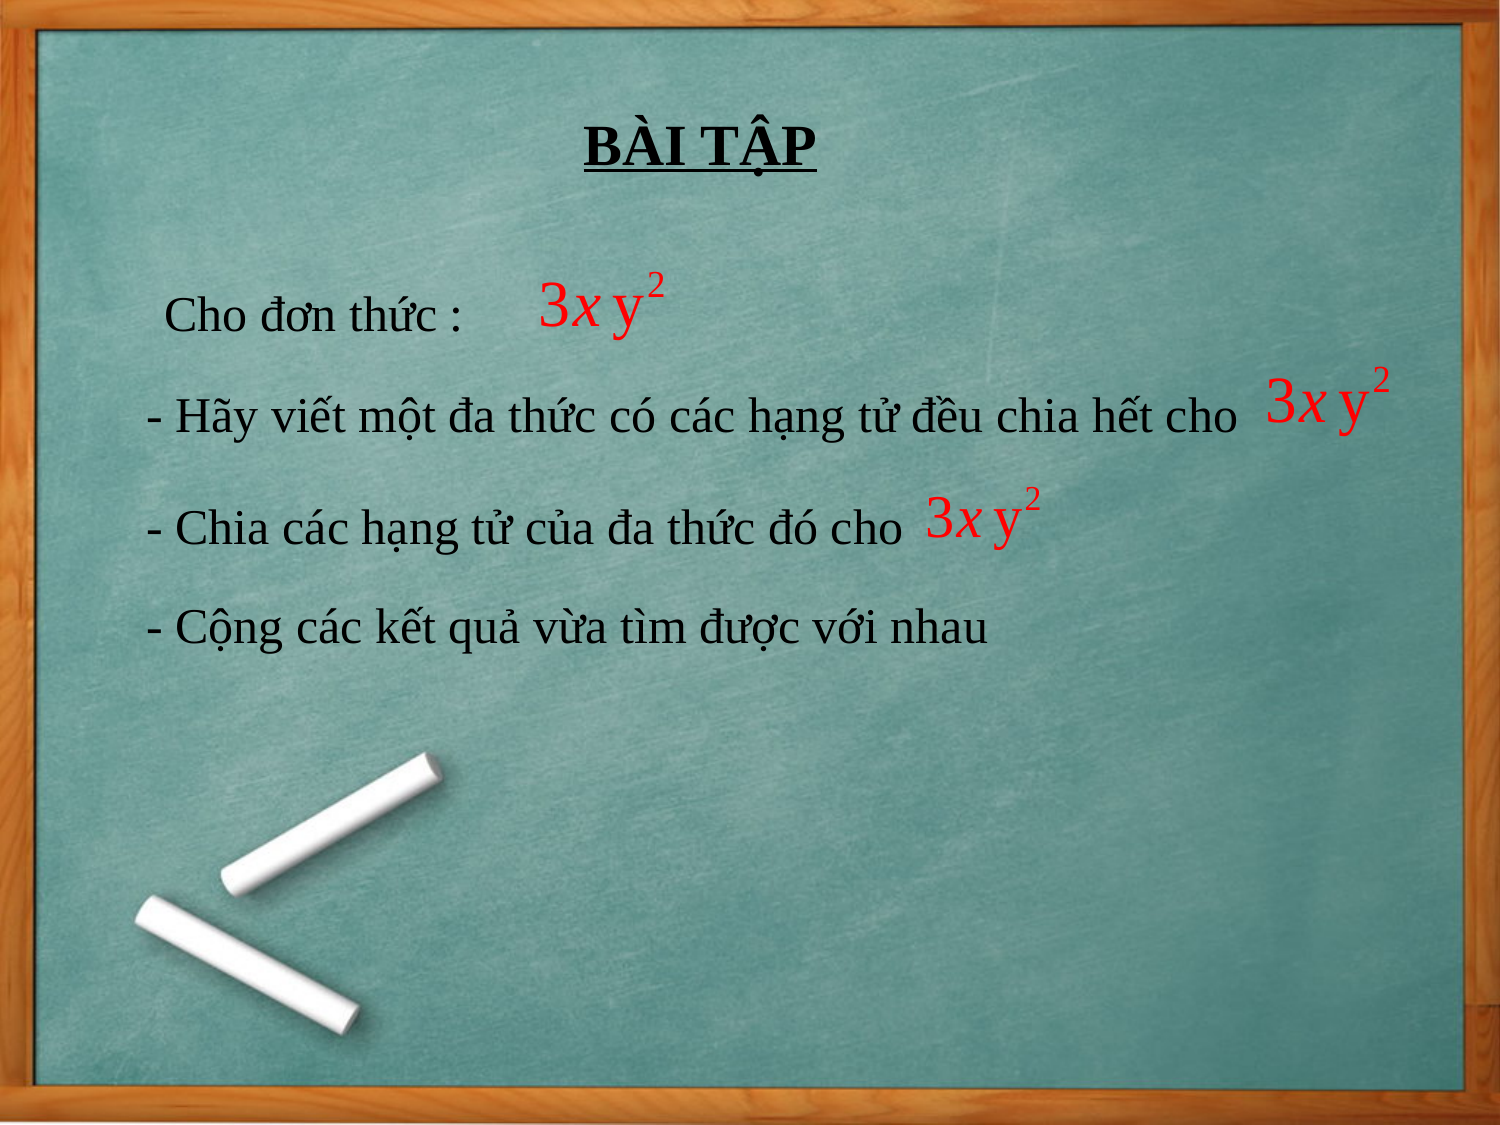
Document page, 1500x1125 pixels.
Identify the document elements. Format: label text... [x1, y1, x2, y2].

text_box Cho đơn thức : [137, 274, 525, 349]
text_box - Hãy viết một đa thức có các hạng tử đều chia hết cho [131, 374, 1252, 450]
text_box - Chia các hạng tử của đa thức đó cho [131, 486, 913, 562]
text_box - Cộng các kết quả vừa tìm được với nhau [131, 586, 1019, 662]
text_box BÀI TẬP [568, 99, 857, 185]
picture [0, 0, 1500, 1125]
